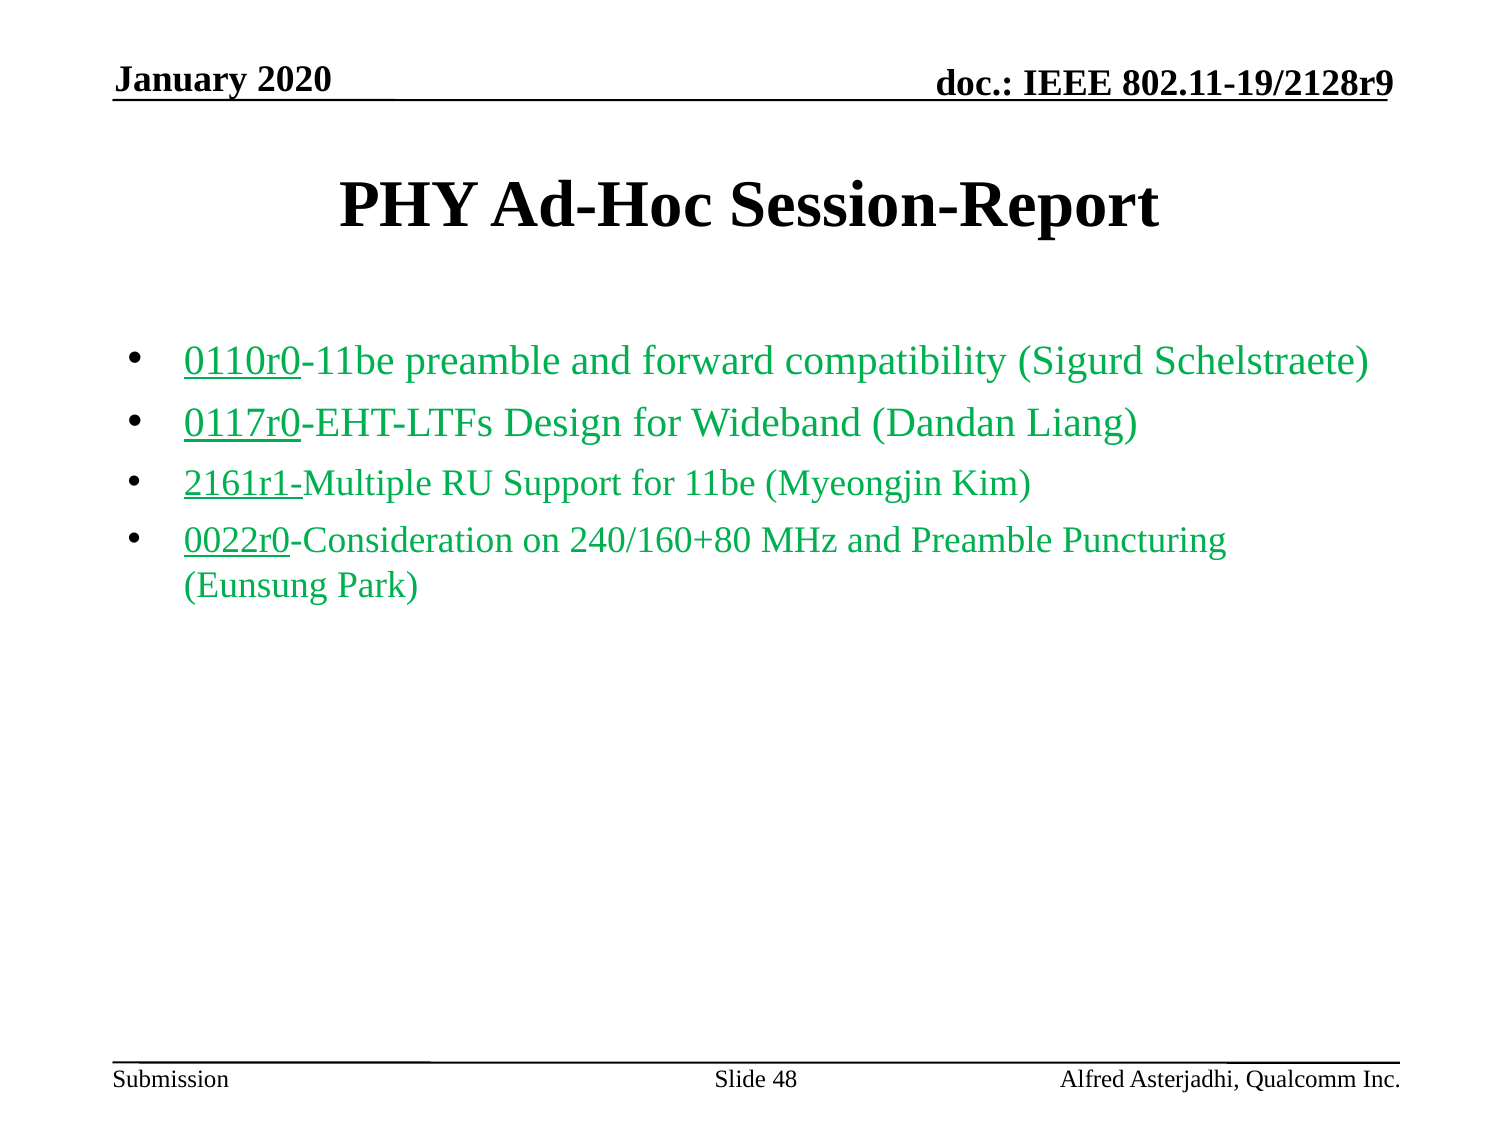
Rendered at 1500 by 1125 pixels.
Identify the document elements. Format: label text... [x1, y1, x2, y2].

footer Alfred Asterjadhi, Qualcomm Inc. [878, 1061, 1402, 1093]
list 0110r0-11be preamble and forward compatibility (Sigurd Schelstraete) 0117r0-EHT-LTFs Design for Wideband (Dandan Liang) 2161r1-Multiple RU Support for 11be (Myeongjin Kim) 0022r0-Consideration on 240/160+80 MHz and Preamble Puncturing (Eunsung Park) [112, 324, 1388, 1000]
title PHY Ad-Hoc Session-Report [112, 112, 1388, 288]
slide_number Slide 48 [712, 1061, 800, 1123]
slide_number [114, 54, 493, 100]
